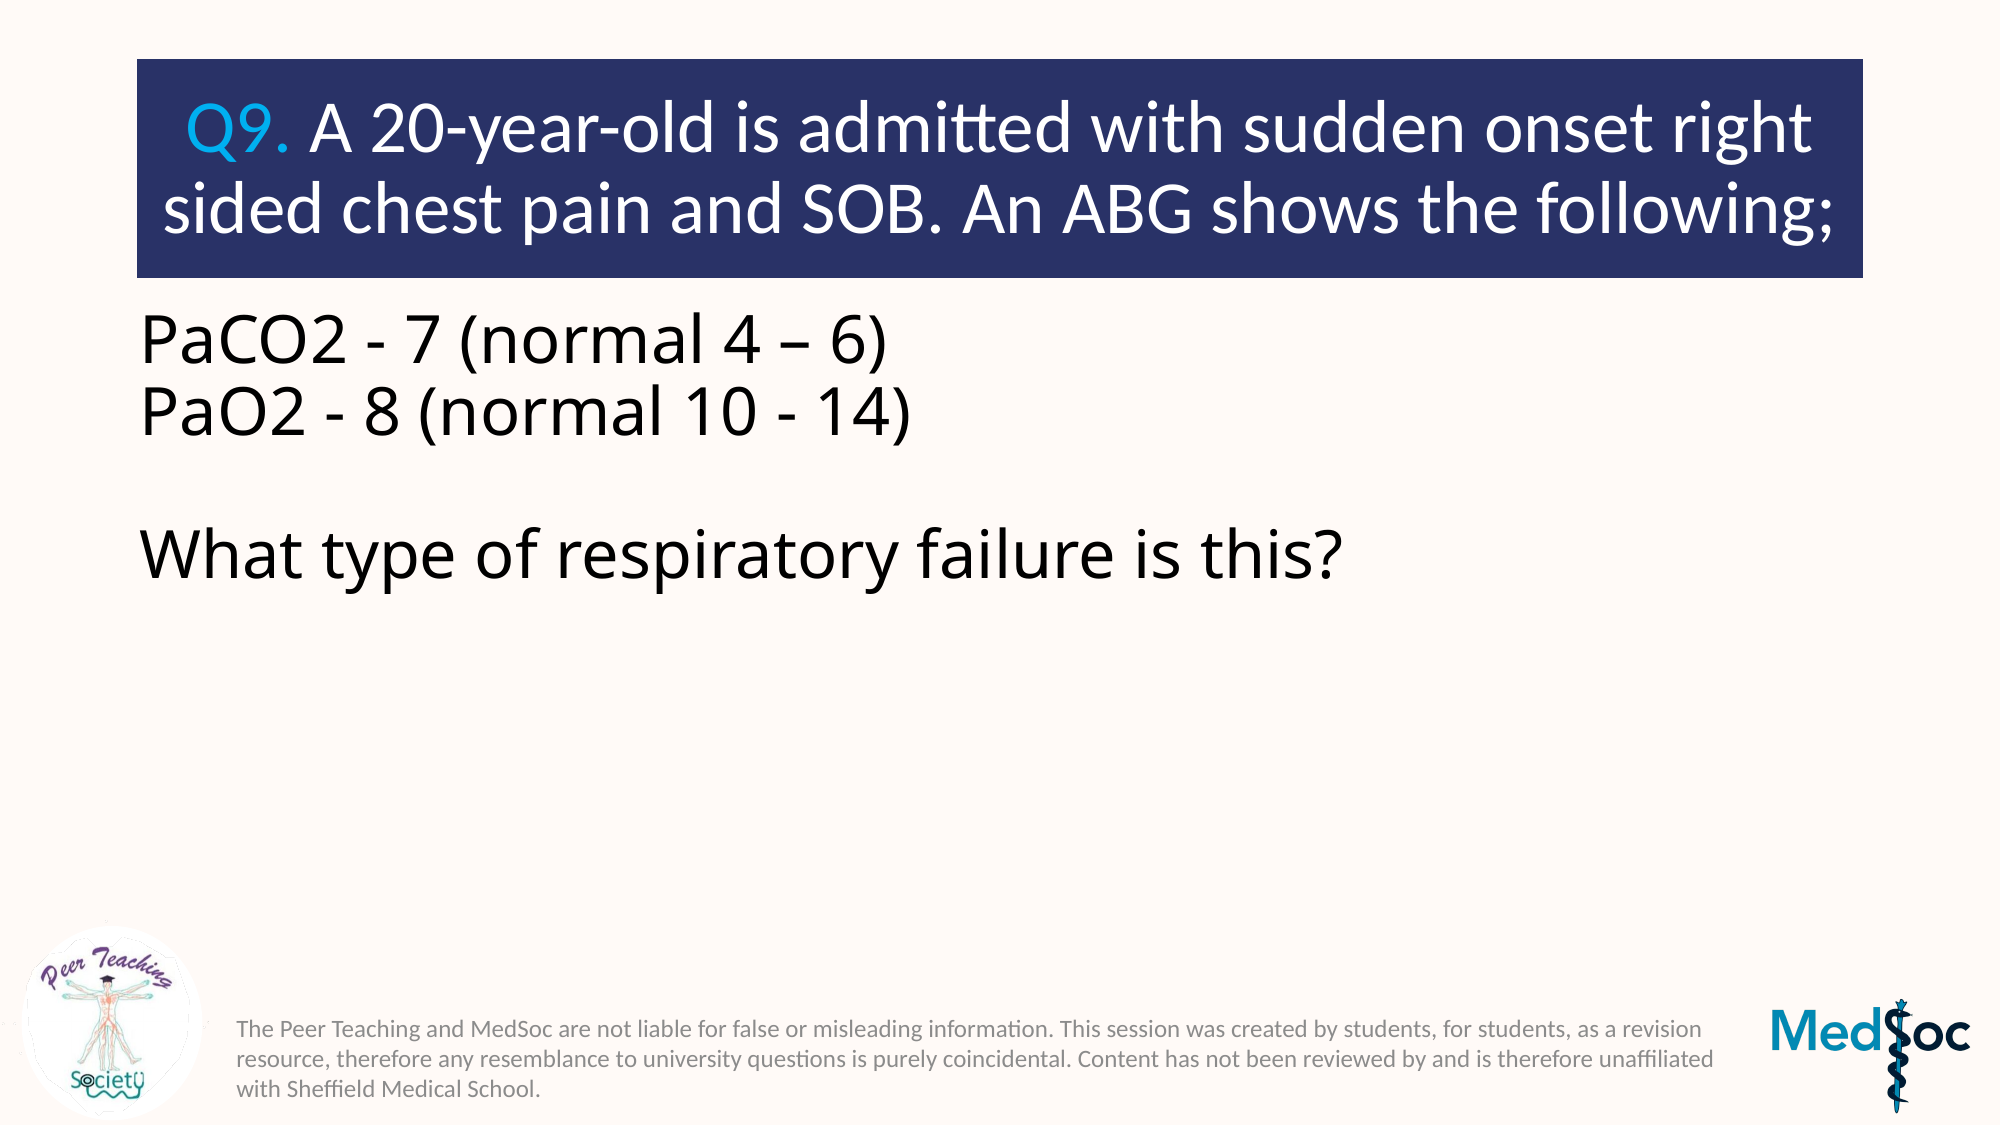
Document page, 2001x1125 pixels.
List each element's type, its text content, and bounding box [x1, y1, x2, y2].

text_box PaCO2 - 7 (normal 4 – 6) PaO2 - 8 (normal 10 - 14) What type of respiratory failure is this? [124, 308, 1850, 527]
title Q9. A 20-year-old is admitted with sudden onset right sided chest pain and SOB. An ABG shows the following; [137, 59, 1863, 278]
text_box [0, 915, 1980, 1125]
